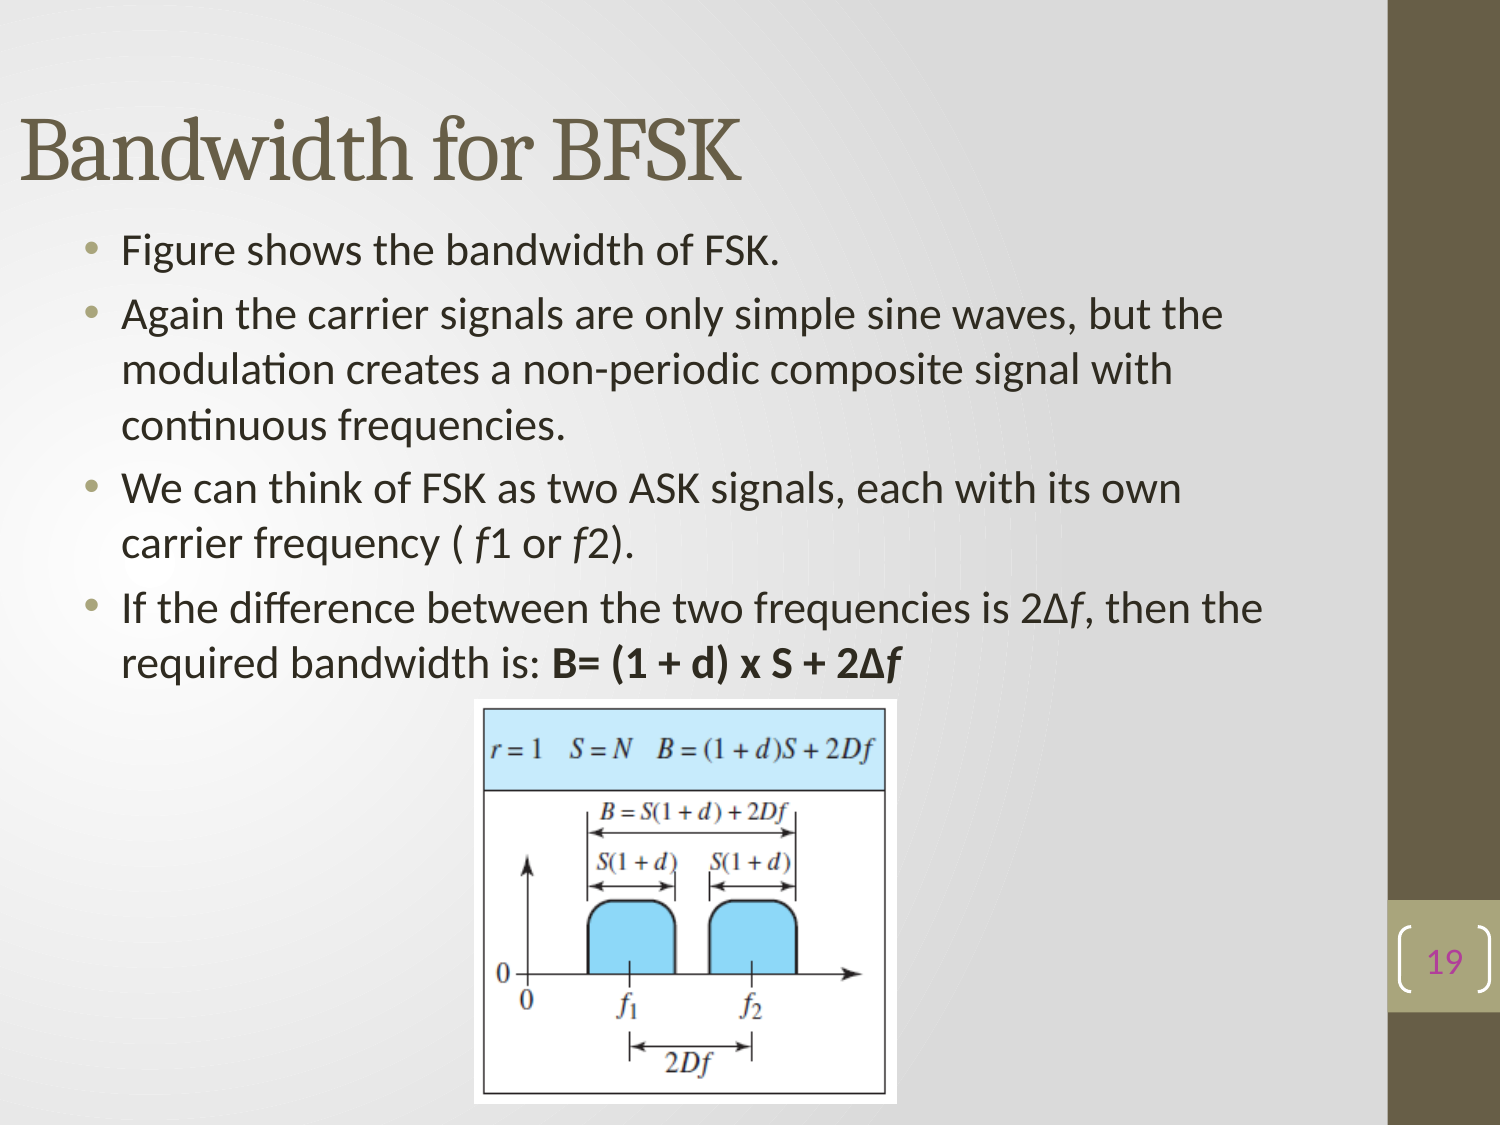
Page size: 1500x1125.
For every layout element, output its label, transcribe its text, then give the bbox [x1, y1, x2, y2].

list Figure shows the bandwidth of FSK. Again the carrier signals are only simple sine waves, but the modulation creates a non-periodic composite signal with continuous frequencies. We can think of FSK as two ASK signals, each with its own carrier frequency ( f1 or f2). If the difference between the two frequencies is 2Δf, then the required bandwidth is: B= (1 + d) x S + 2Δf [50, 212, 1300, 1000]
picture [474, 699, 898, 1104]
slide_number 19 [1397, 925, 1492, 994]
title Bandwidth for BFSK [3, 50, 1500, 238]
